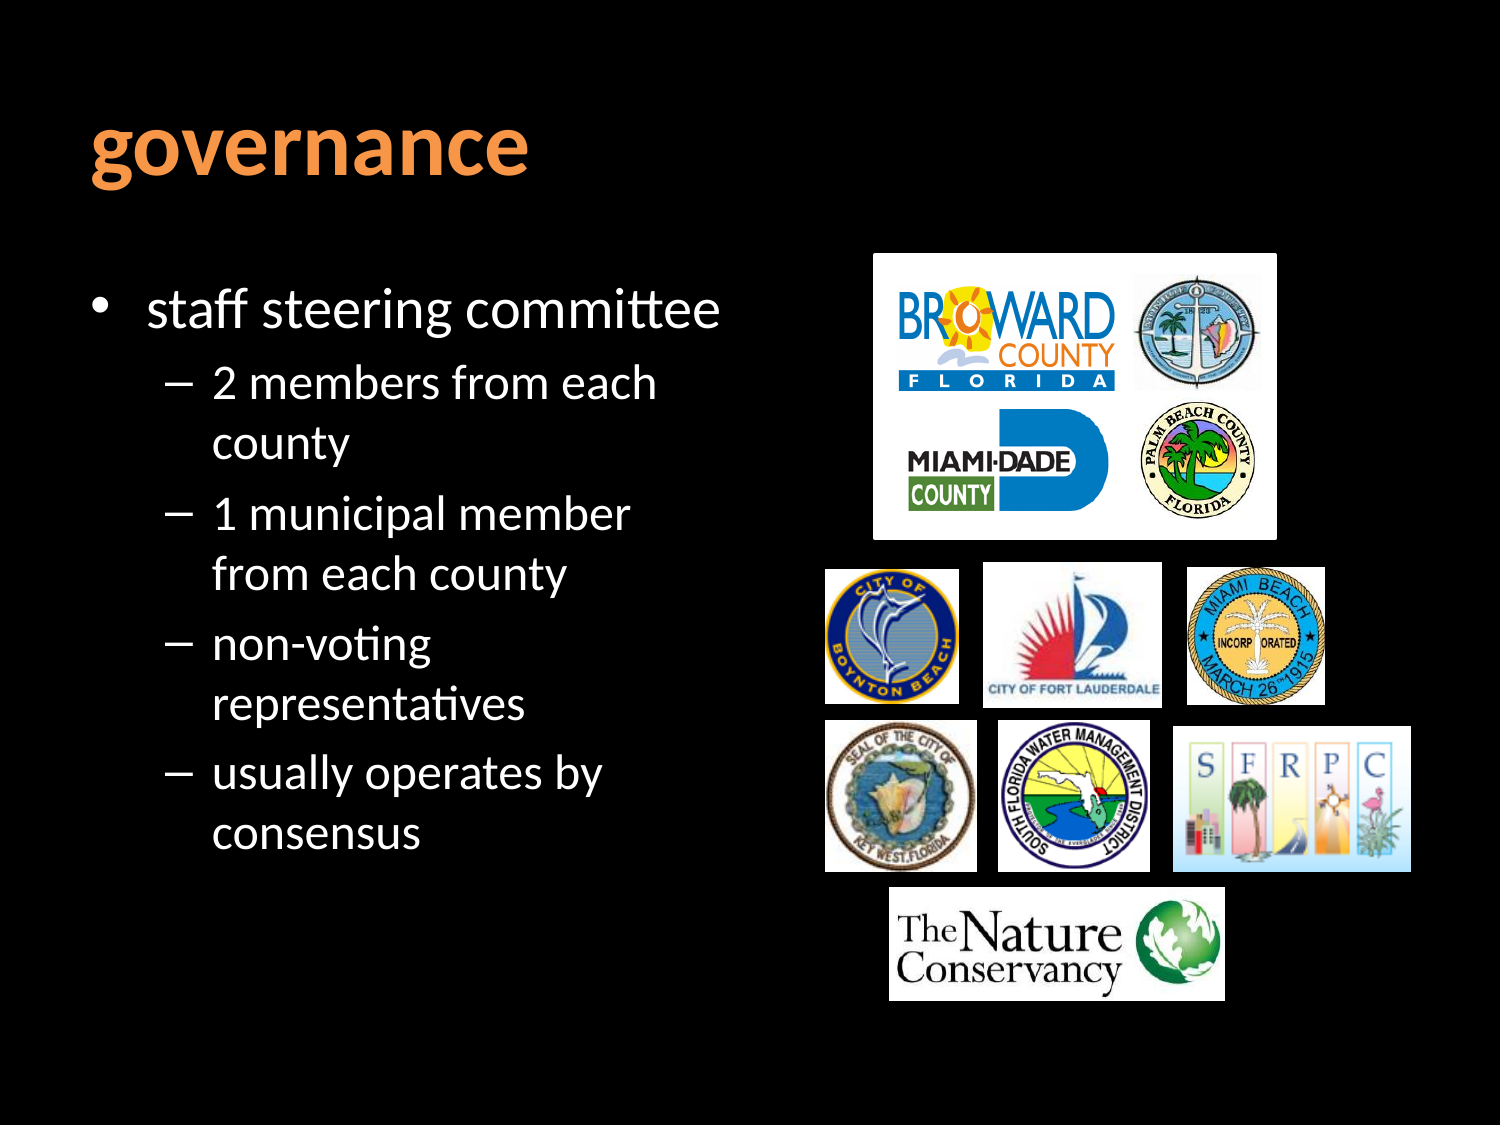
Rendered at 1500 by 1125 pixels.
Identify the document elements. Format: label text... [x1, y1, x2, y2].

picture [824, 569, 960, 704]
picture [1173, 726, 1411, 873]
picture [998, 720, 1151, 873]
picture [983, 562, 1162, 708]
picture [1187, 567, 1326, 706]
list staff steering committee 2 members from each county 1 municipal member from each county non-voting representatives usually operates by consensus [75, 262, 738, 1005]
picture [889, 887, 1226, 1001]
picture [824, 719, 977, 873]
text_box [874, 255, 1276, 539]
title governance [75, 45, 1425, 233]
